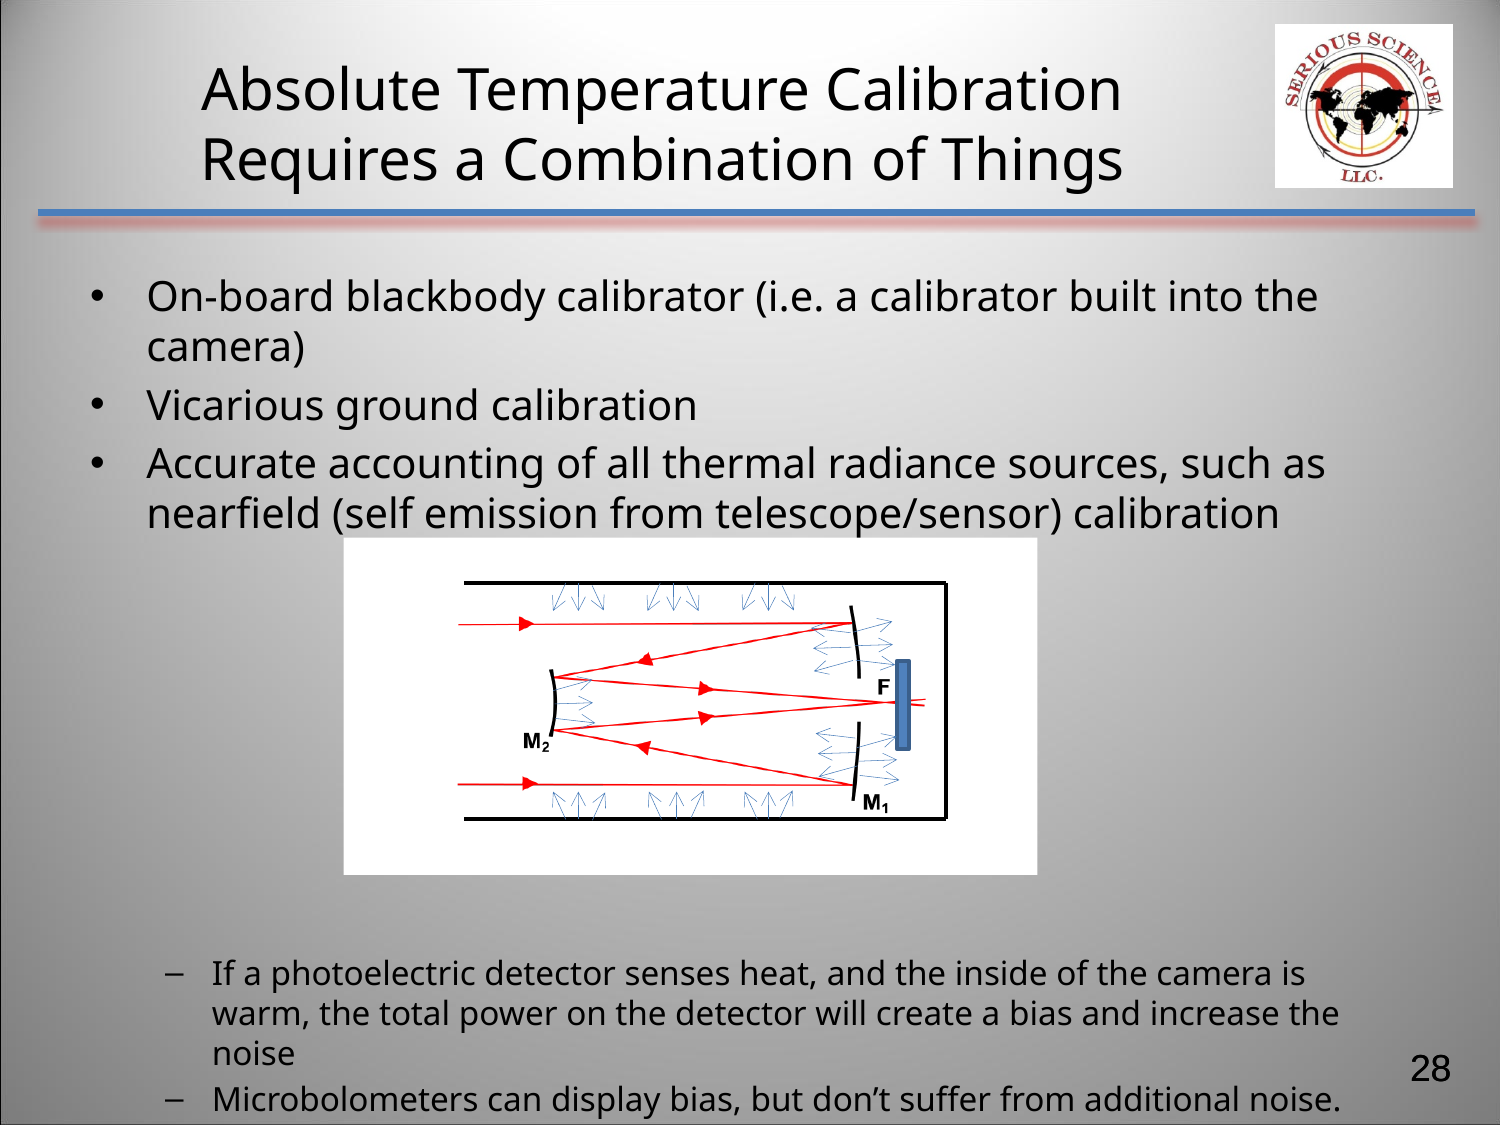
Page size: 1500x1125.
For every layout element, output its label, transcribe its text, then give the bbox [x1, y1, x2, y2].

list On-board blackbody calibrator (i.e. a calibrator built into the camera) Vicarious ground calibration Accurate accounting of all thermal radiance sources, such as nearfield (self emission from telescope/sensor) calibration If a photoelectric detector senses heat, and the inside of the camera is warm, the total power on the detector will create a bias and increase the noise Microbolometers can display bias, but don’t suffer from additional noise. [75, 262, 1425, 1005]
picture [0, 0, 1500, 1125]
title Absolute Temperature Calibration Requires a Combination of Things [75, 45, 1250, 200]
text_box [343, 537, 1038, 876]
